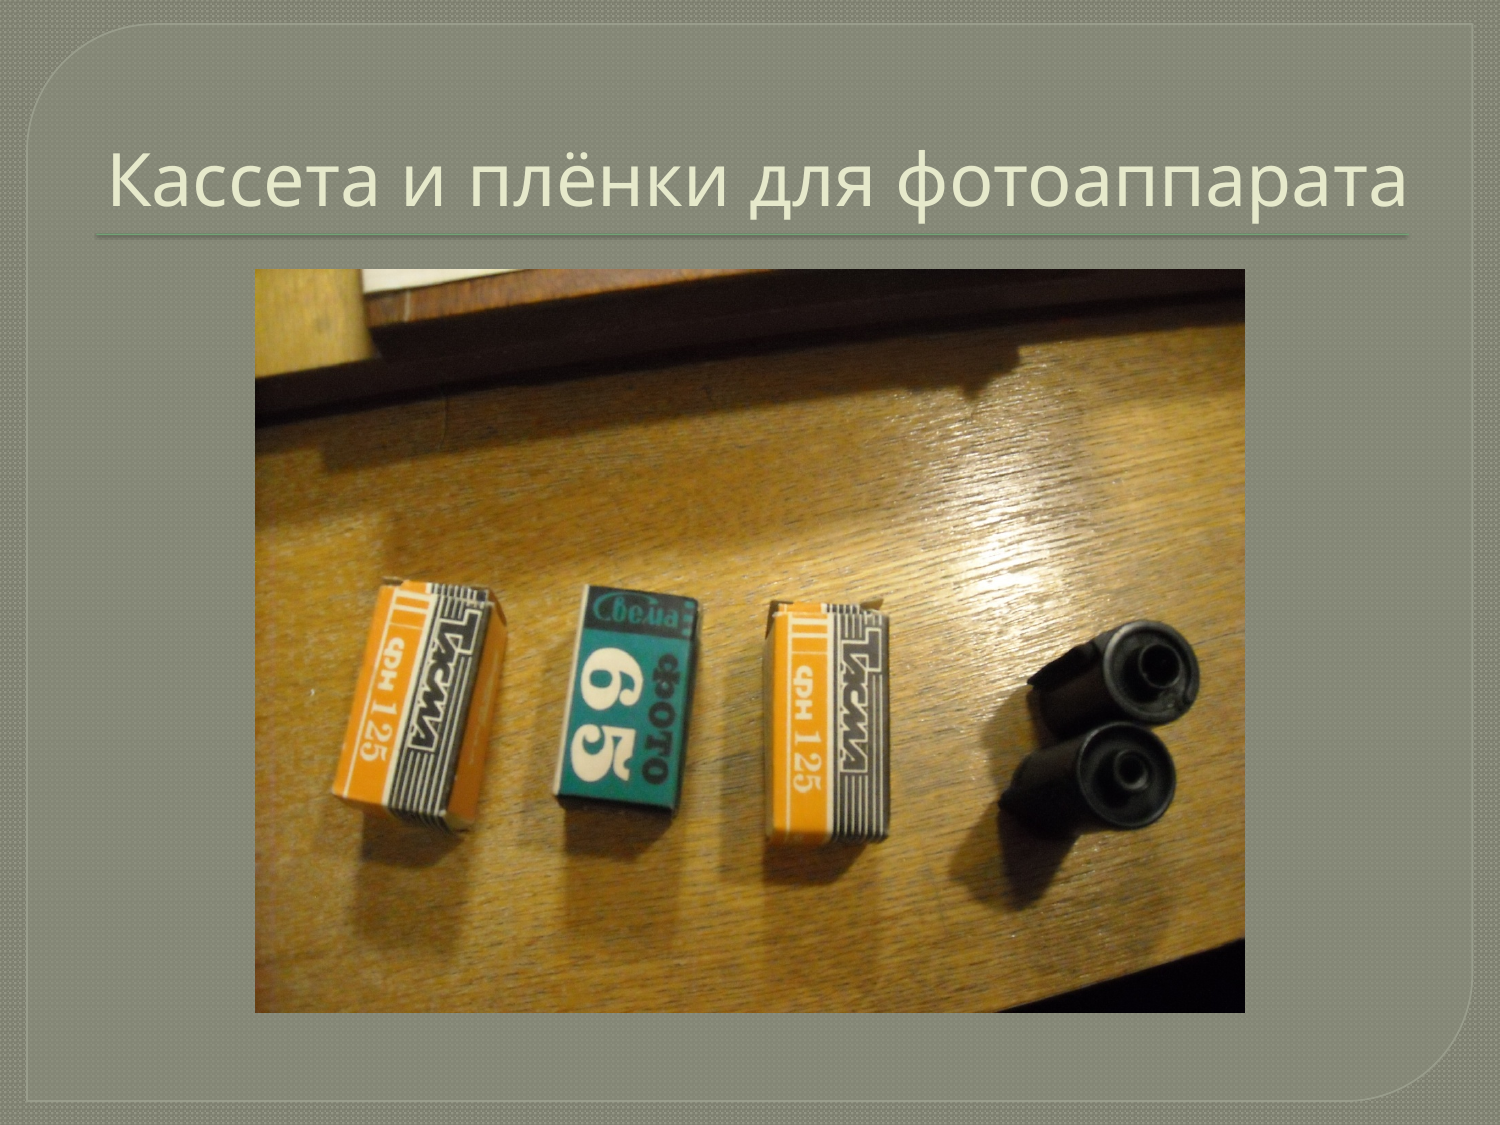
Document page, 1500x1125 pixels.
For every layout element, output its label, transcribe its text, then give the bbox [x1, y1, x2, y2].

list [254, 269, 1246, 1013]
title Кассета и плёнки для фотоаппарата [75, 41, 1425, 230]
